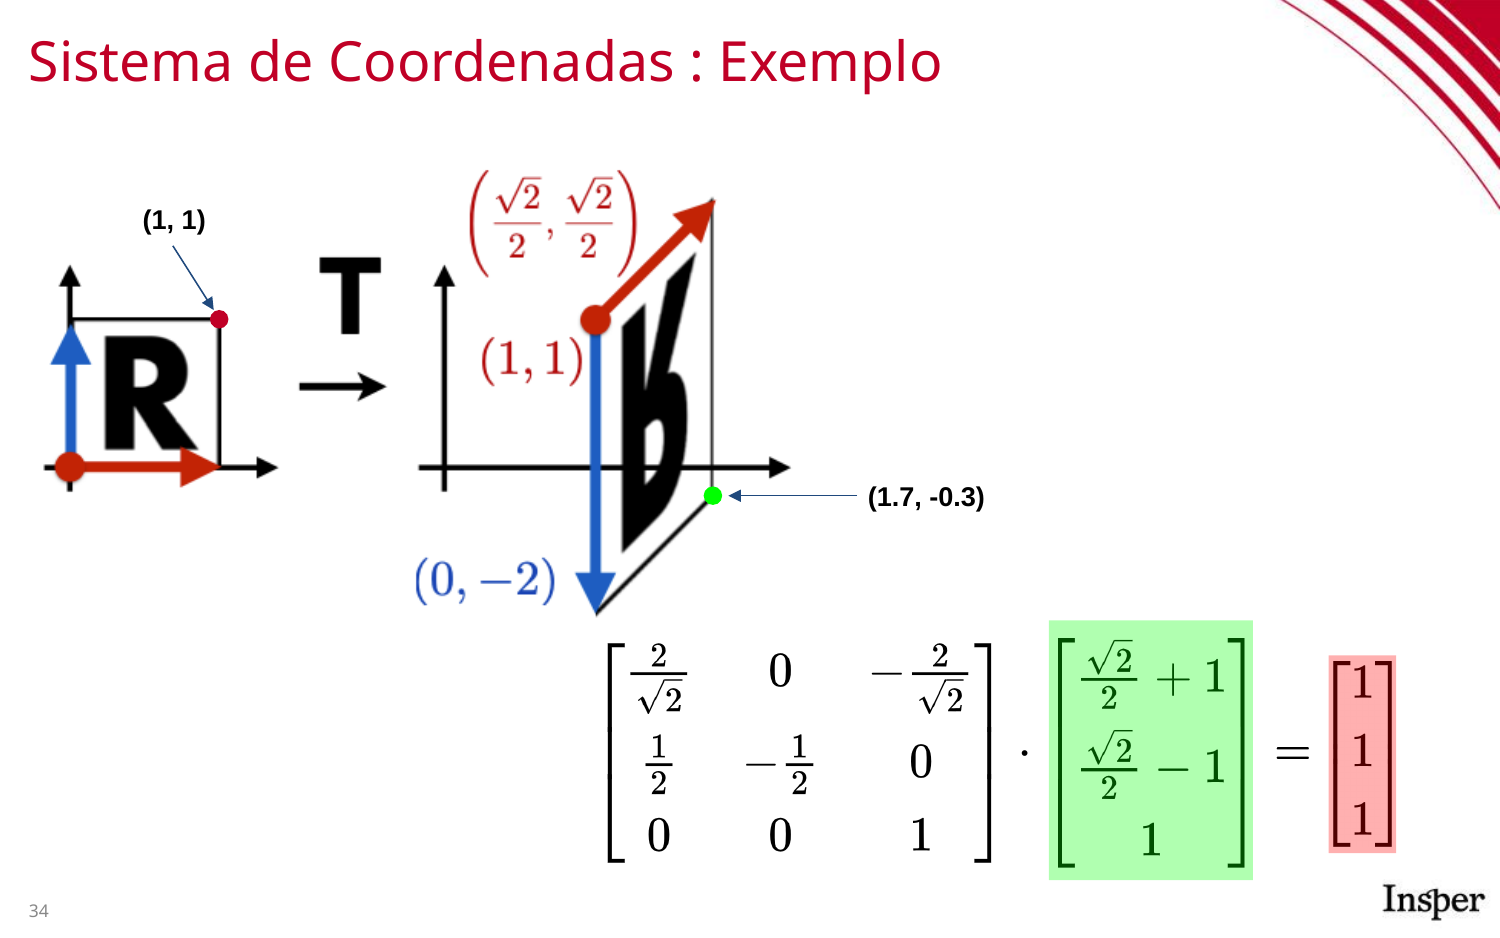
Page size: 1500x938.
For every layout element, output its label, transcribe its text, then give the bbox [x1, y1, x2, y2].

title Sistema de Coordenadas : Exemplo [13, 18, 1397, 104]
text_box [1048, 620, 1253, 636]
picture [38, 0, 1500, 938]
text_box (1.7, -0.3) [838, 464, 1015, 527]
slide_number 34 [0, 887, 78, 938]
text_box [172, 245, 214, 311]
text_box [1048, 876, 1253, 881]
text_box [1328, 655, 1397, 666]
